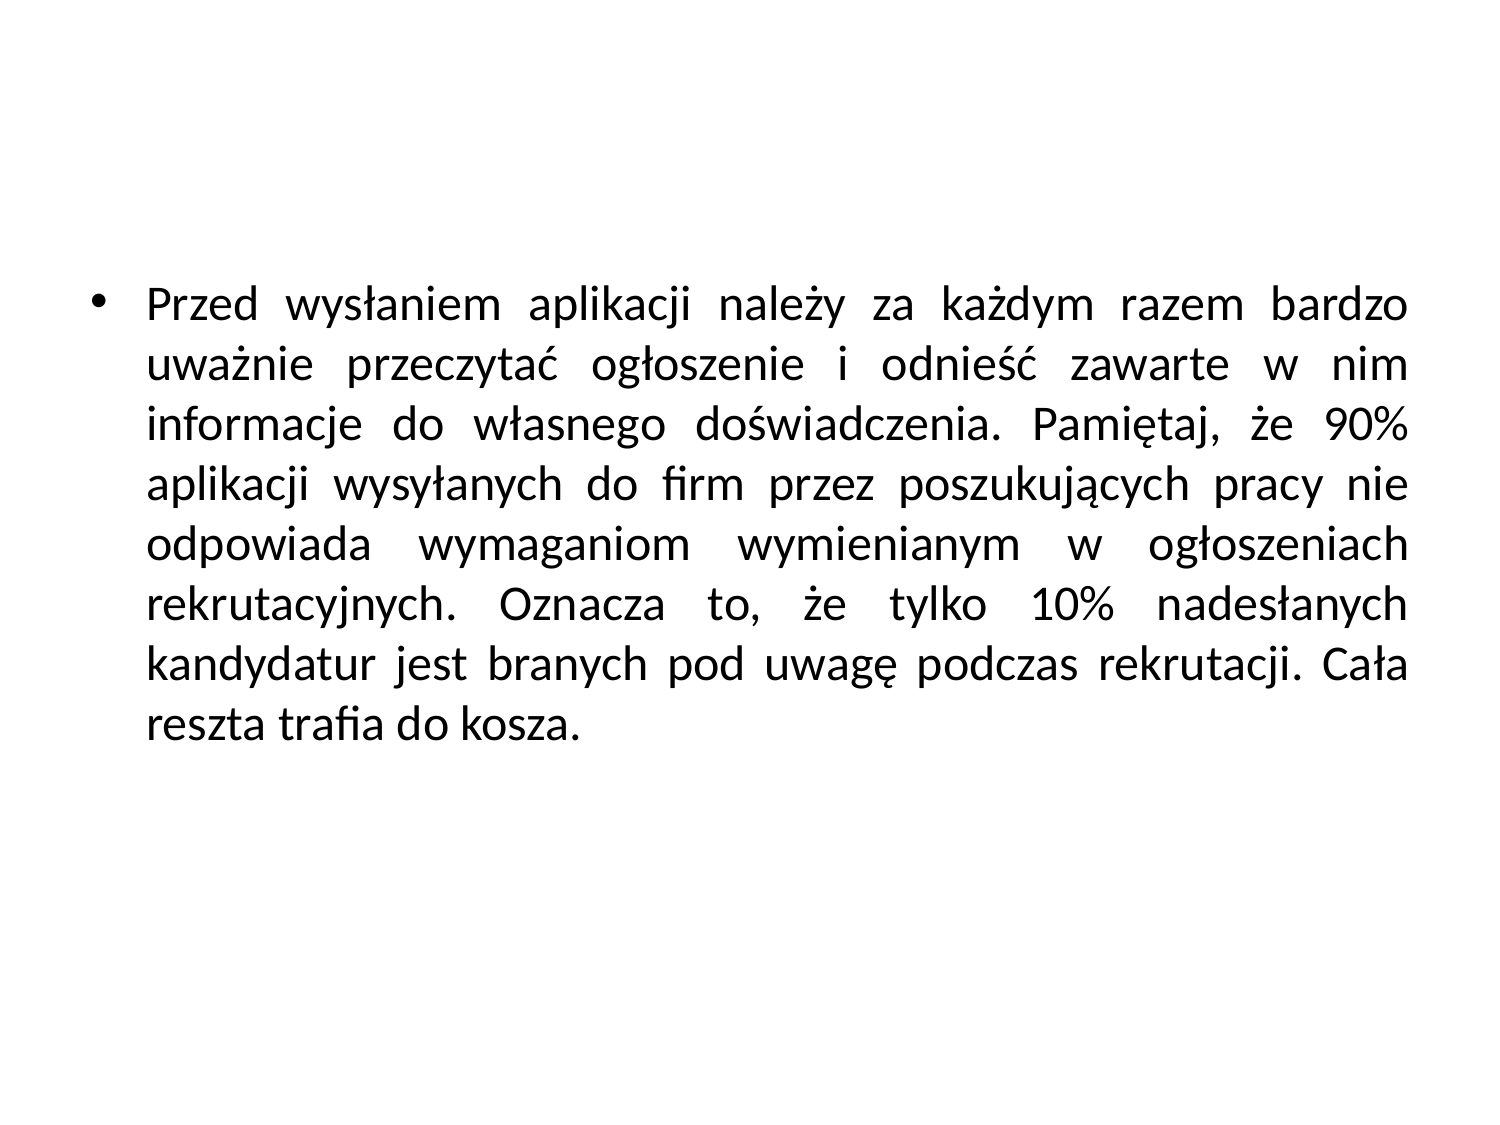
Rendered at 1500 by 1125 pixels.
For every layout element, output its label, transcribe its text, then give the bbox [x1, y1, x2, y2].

list Przed wysłaniem aplikacji należy za każdym razem bardzo uważnie przeczytać ogłoszenie i odnieść zawarte w nim informacje do własnego doświadczenia. Pamiętaj, że 90% aplikacji wysyłanych do firm przez poszukujących pracy nie odpowiada wymaganiom wymienianym w ogłoszeniach rekrutacyjnych. Oznacza to, że tylko 10% nadesłanych kandydatur jest branych pod uwagę podczas rekrutacji. Cała reszta trafia do kosza. [75, 262, 1425, 1005]
